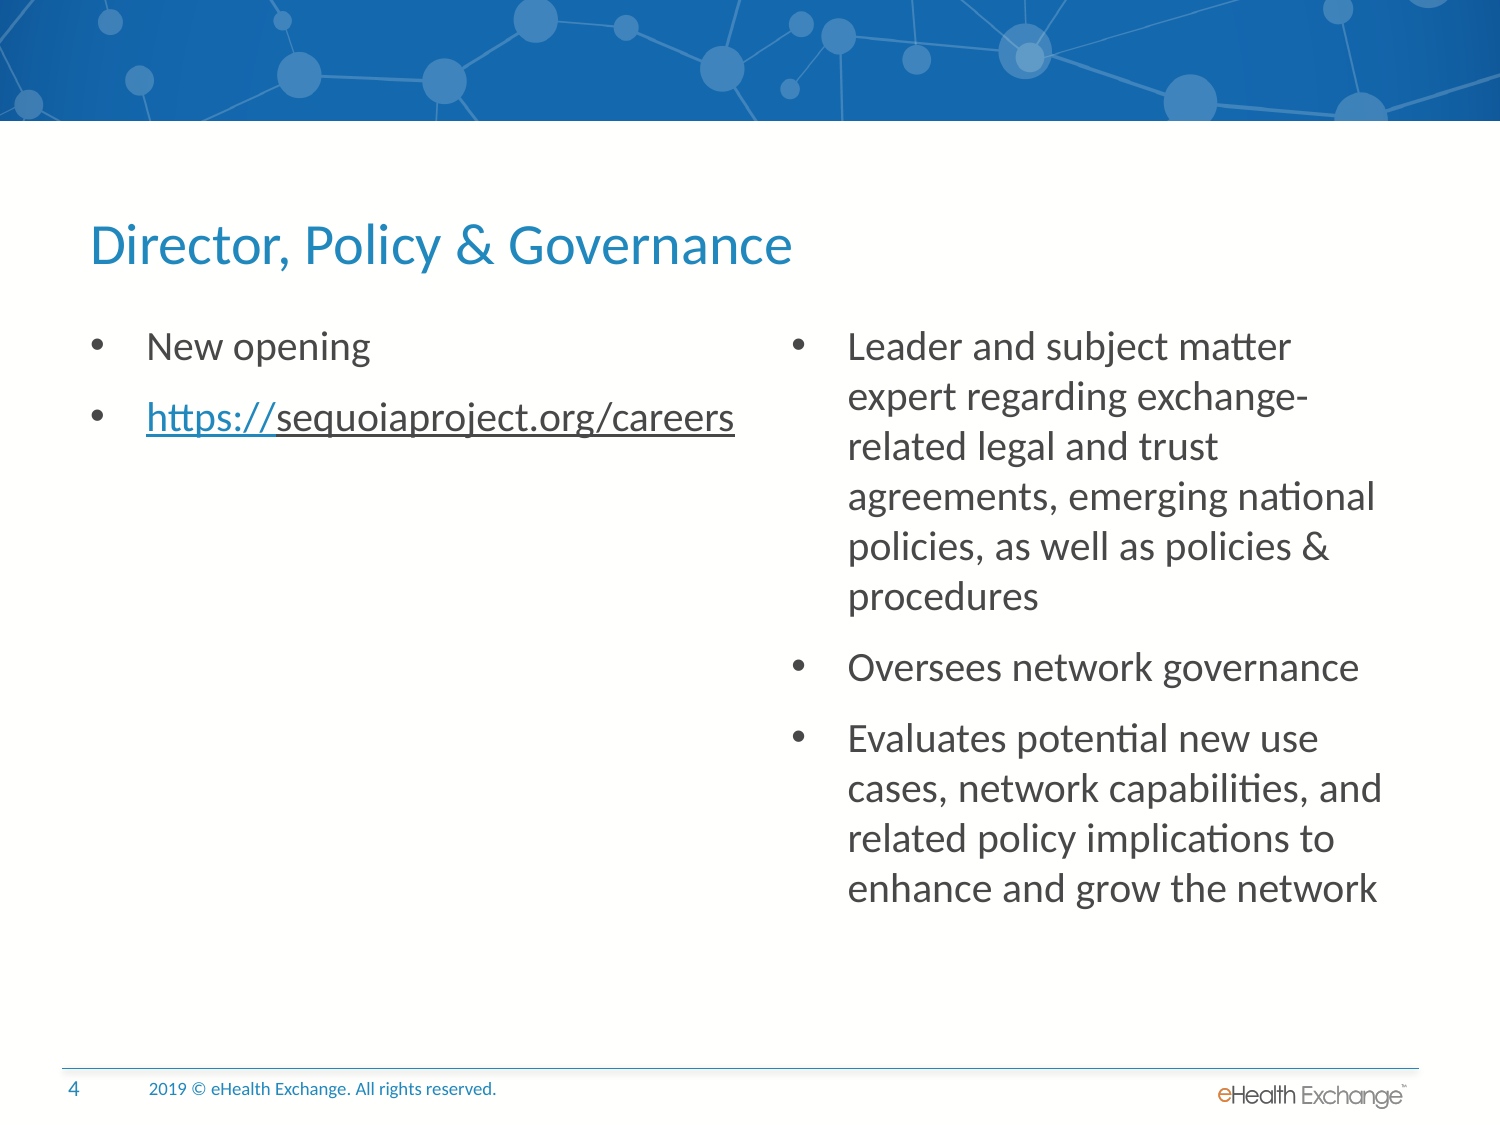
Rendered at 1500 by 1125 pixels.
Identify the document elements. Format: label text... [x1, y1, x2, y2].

picture [0, 0, 1500, 121]
footer 2019 © eHealth Exchange. All rights reserved. [134, 1057, 728, 1118]
list Leader and subject matter expert regarding exchange-related legal and trust agreements, emerging national policies, as well as policies & procedures Oversees network governance Evaluates potential new use cases, network capabilities, and related policy implications to enhance and grow the network [776, 311, 1425, 975]
title Director, Policy & Governance [75, 120, 1425, 284]
slide_number 4 [53, 1066, 404, 1125]
picture [1215, 1080, 1409, 1115]
list New opening https://sequoiaproject.org/careers [75, 311, 776, 975]
